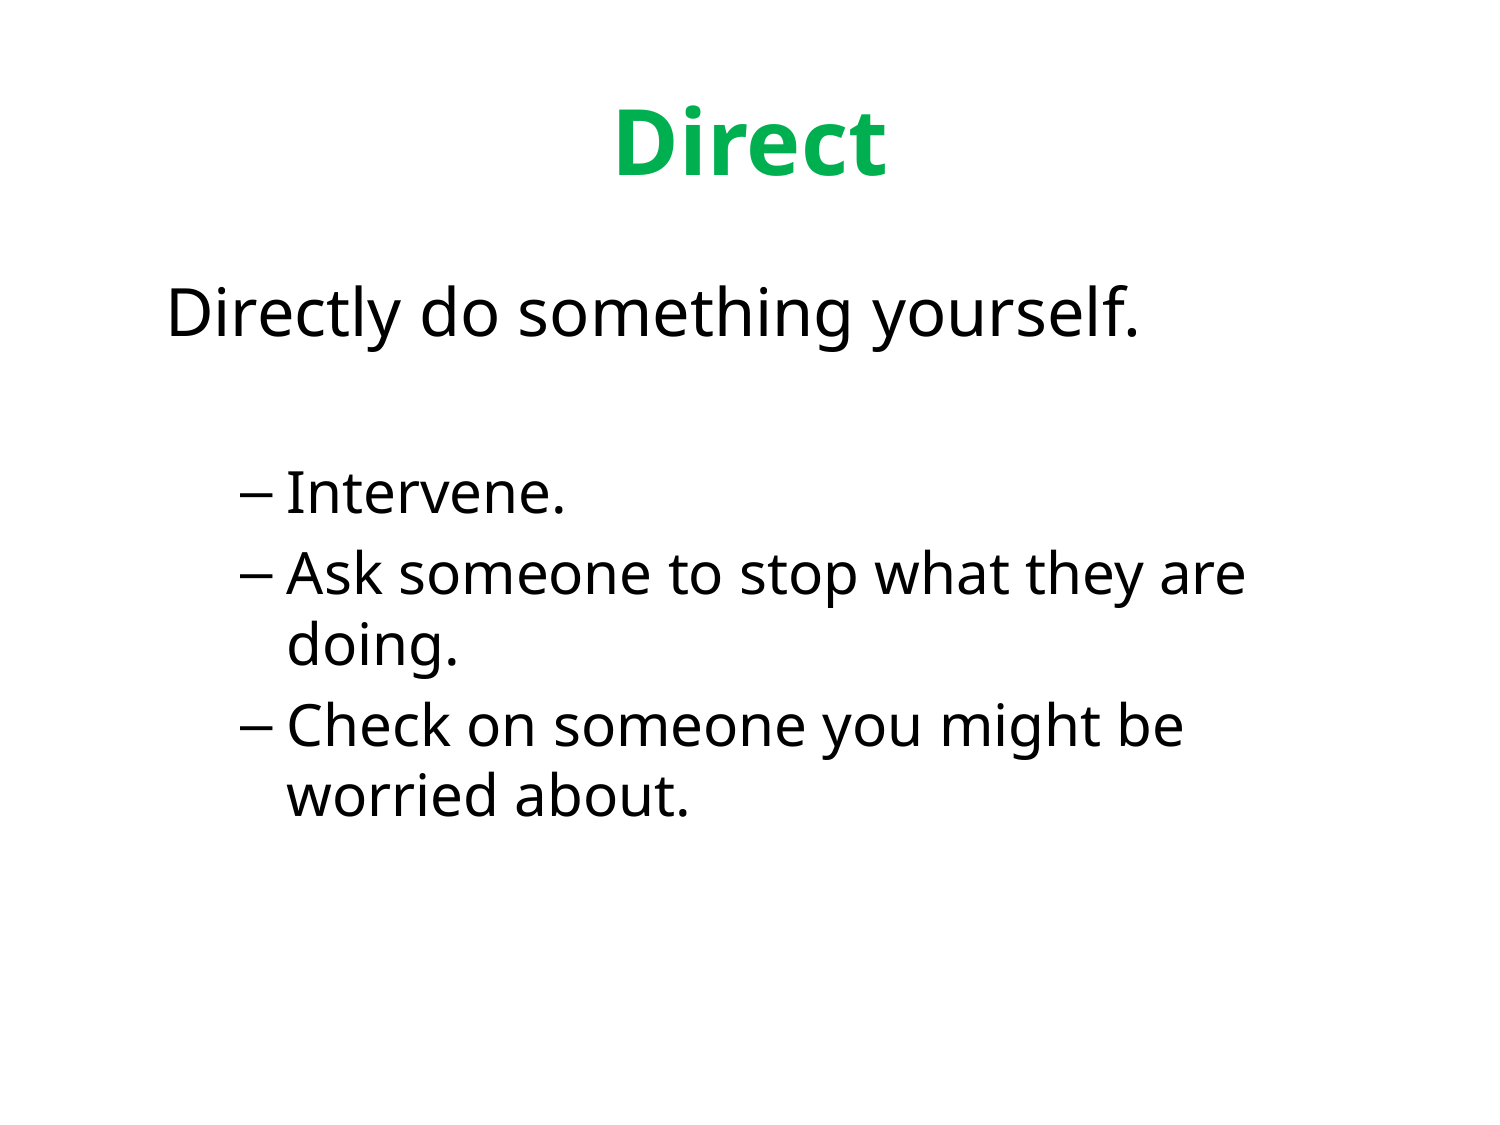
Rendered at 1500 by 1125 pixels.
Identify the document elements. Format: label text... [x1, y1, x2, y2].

title Direct [75, 45, 1425, 233]
list Directly do something yourself. Intervene. Ask someone to stop what they are doing. Check on someone you might be worried about. [150, 262, 1350, 1005]
